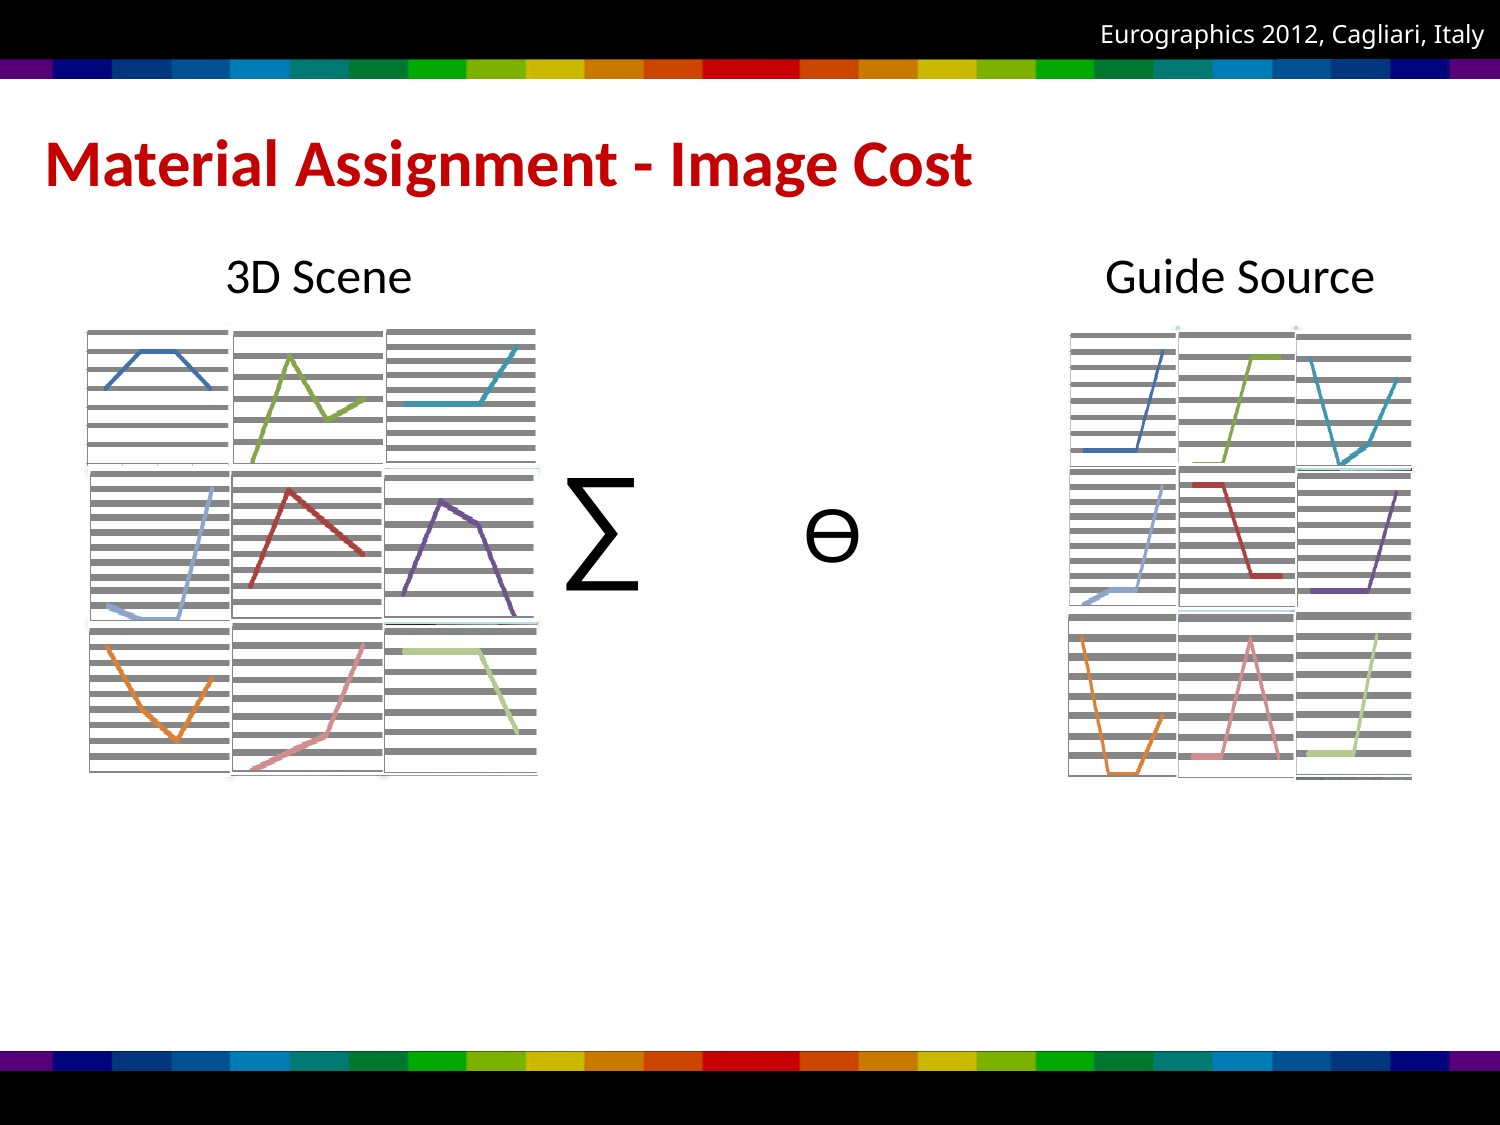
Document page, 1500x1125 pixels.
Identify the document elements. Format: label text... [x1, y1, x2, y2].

picture [291, 59, 1211, 77]
title Material Assignment - Image Cost [29, 77, 1471, 241]
picture [1273, 1051, 1500, 1071]
text_box ϴ [761, 479, 904, 587]
picture [1068, 330, 1412, 781]
picture [84, 325, 538, 777]
picture [0, 1051, 229, 1071]
picture [291, 1051, 1211, 1071]
text_box Guide Source [1068, 219, 1412, 327]
picture [0, 59, 229, 79]
text_box ∑ [542, 432, 680, 634]
text_box 3D Scene [100, 219, 538, 325]
picture [1273, 59, 1500, 79]
